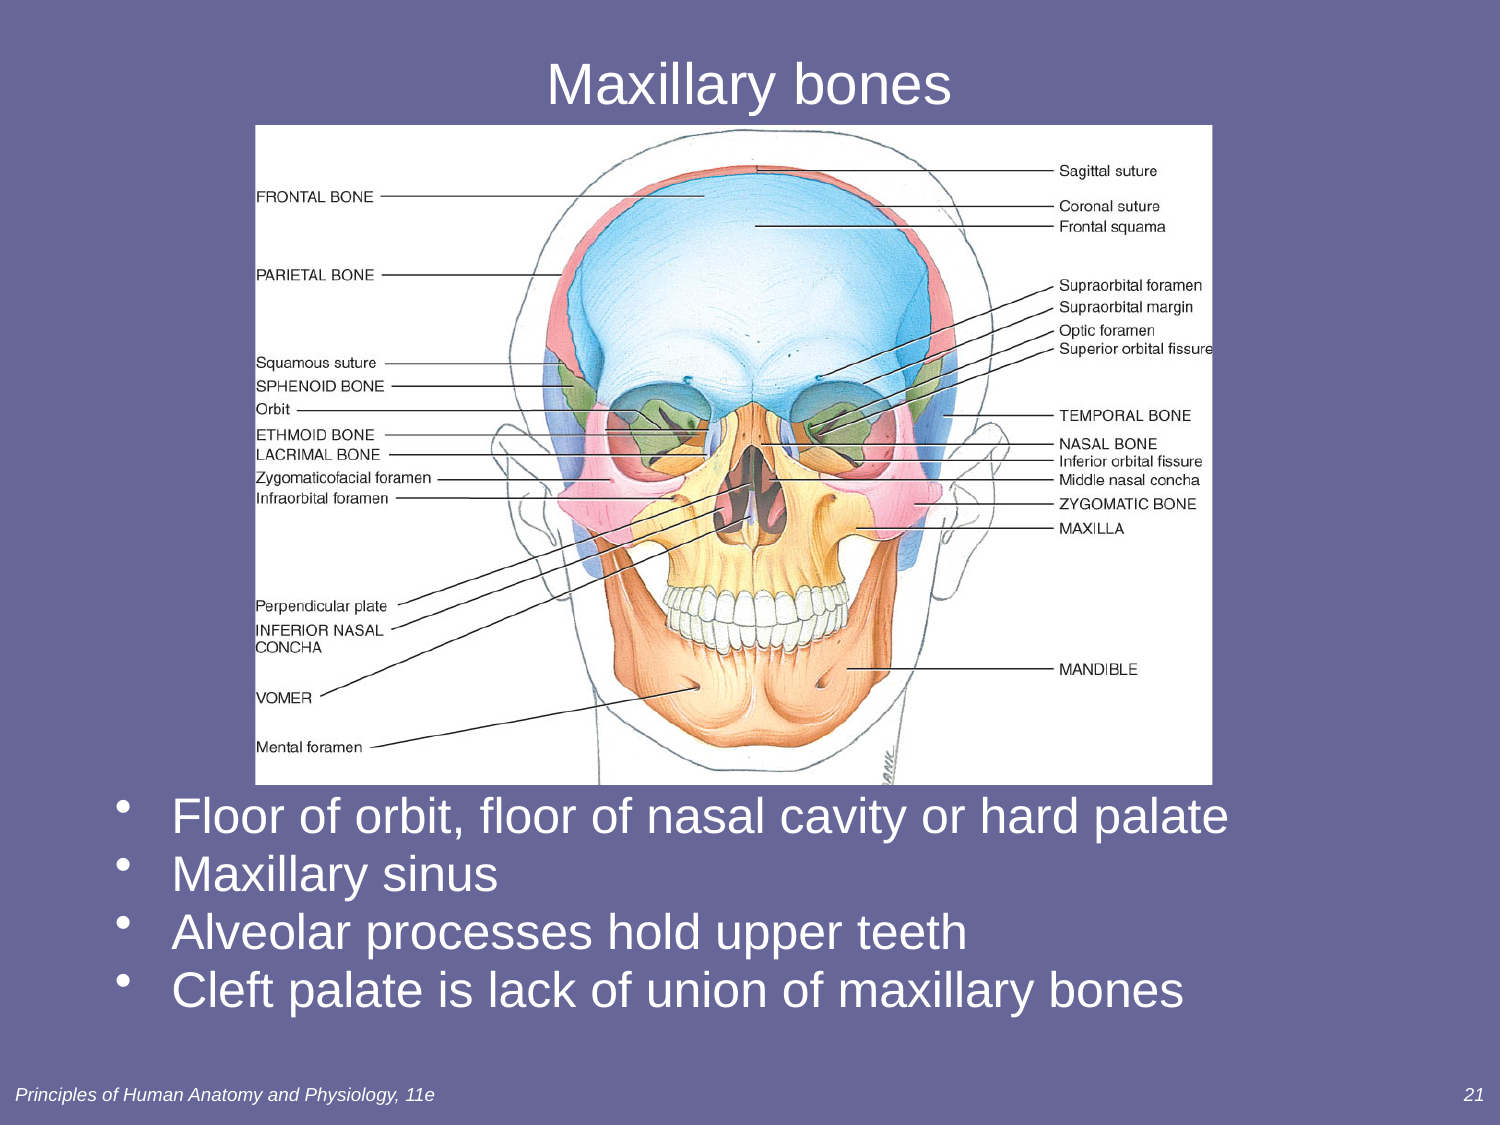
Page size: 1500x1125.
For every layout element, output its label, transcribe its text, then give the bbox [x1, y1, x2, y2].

picture [255, 124, 1213, 785]
slide_number 21 [1376, 1074, 1500, 1125]
footer Principles of Human Anatomy and Physiology, 11e [0, 1074, 99, 1125]
title Maxillary bones [112, 0, 1388, 176]
list Floor of orbit, floor of nasal cavity or hard palate Maxillary sinus Alveolar processes hold upper teeth Cleft palate is lack of union of maxillary bones [99, 787, 1376, 1125]
